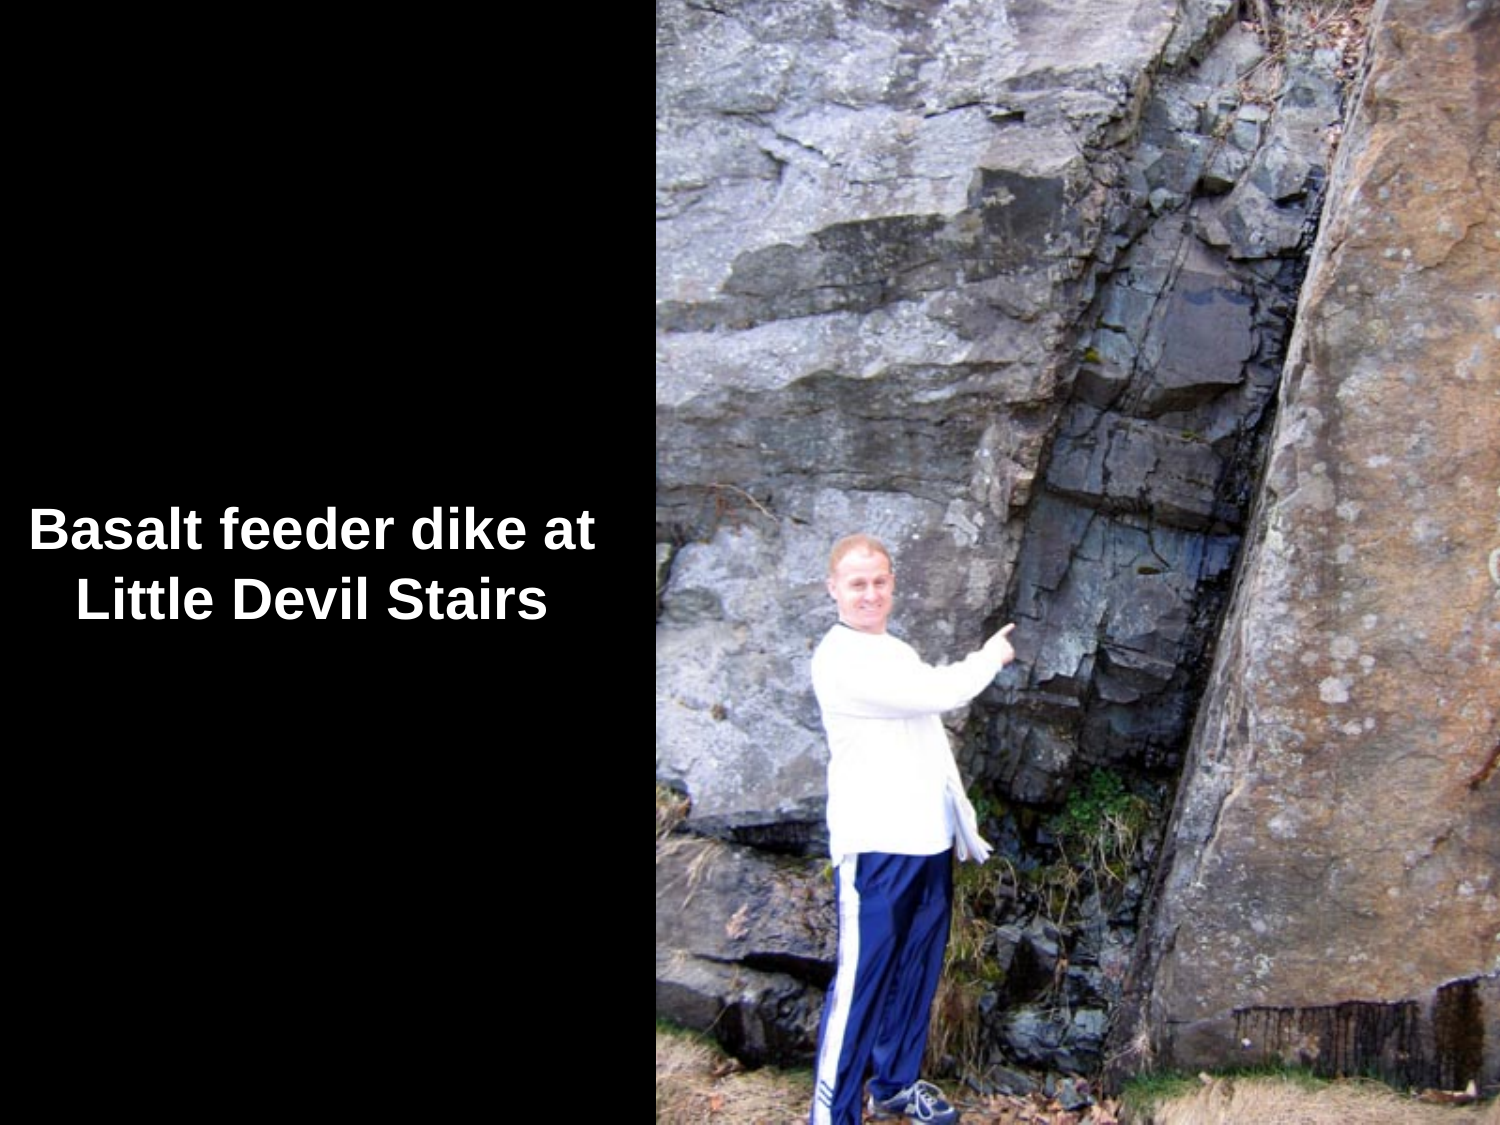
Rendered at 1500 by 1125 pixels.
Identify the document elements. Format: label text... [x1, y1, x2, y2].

picture [655, 0, 1500, 1125]
text_box Basalt feeder dike at Little Devil Stairs [0, 484, 625, 639]
